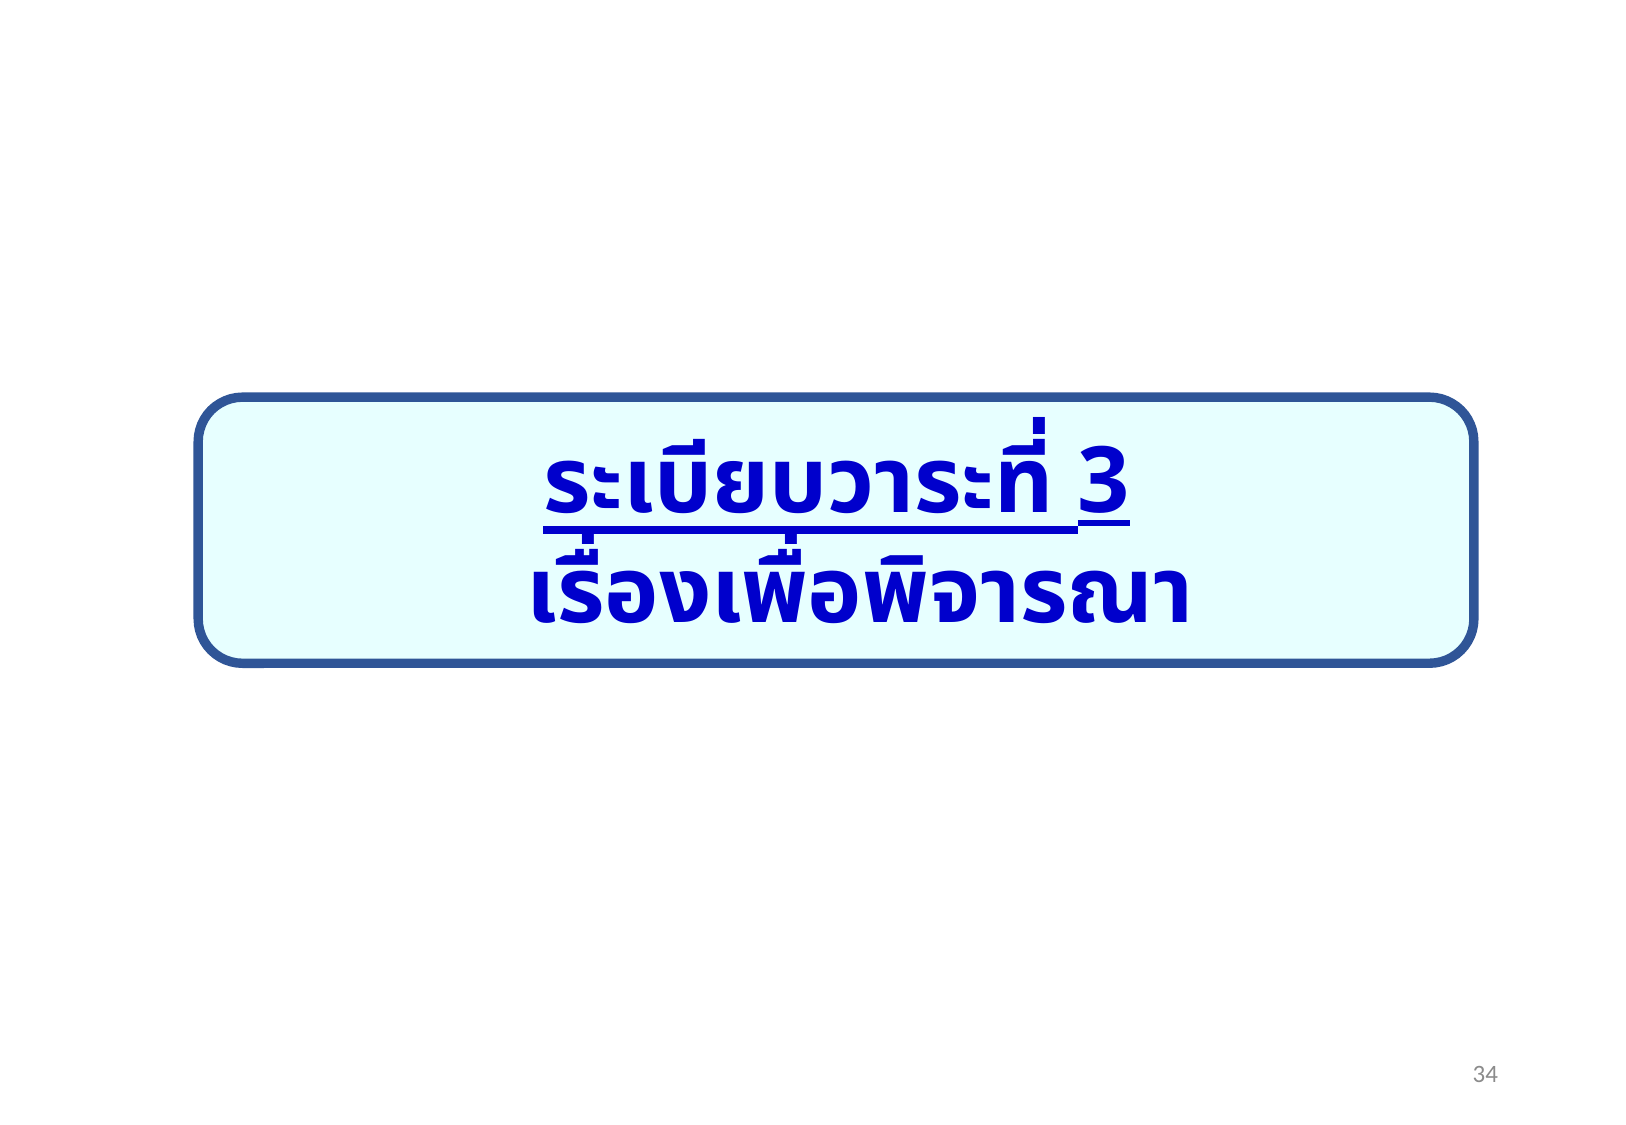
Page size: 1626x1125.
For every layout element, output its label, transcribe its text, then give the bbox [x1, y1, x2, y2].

slide_number 34 [1147, 1042, 1514, 1103]
text_box [197, 396, 1475, 665]
text_box ระเบียบวาระที่ 3 เรื่องเพื่อพิจารณา [304, 413, 1393, 649]
